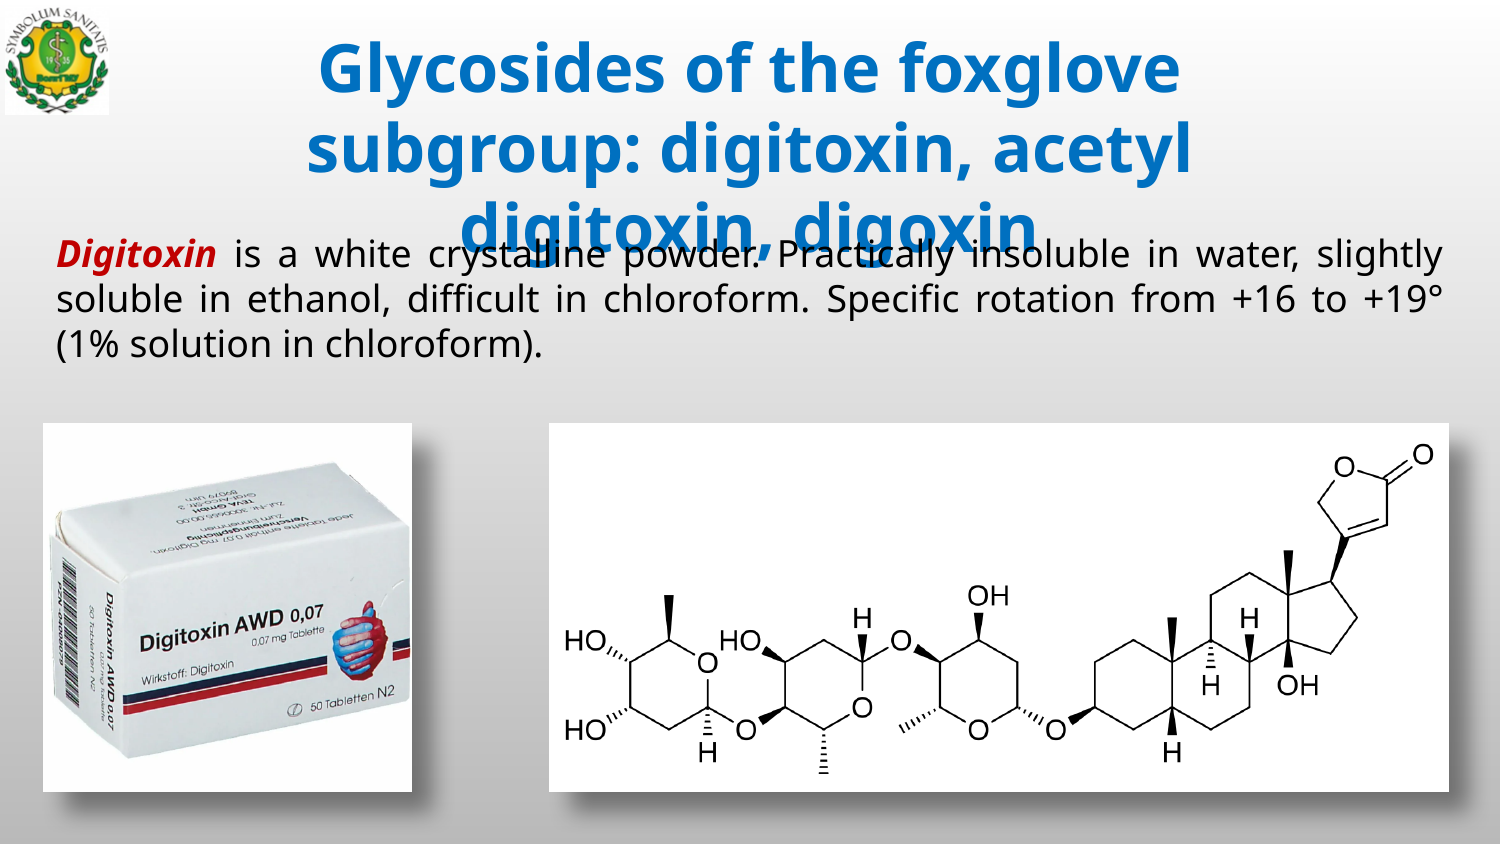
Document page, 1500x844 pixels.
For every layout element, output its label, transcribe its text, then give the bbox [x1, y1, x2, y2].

text_box Glycosides of the foxglove subgroup: digitoxin, acetyl digitoxin, digoxin [159, 18, 1341, 223]
text_box Digitoxin is a white crystalline powder. Practically insoluble in water, slightly soluble in ethanol, difficult in chloroform. Specific rotation from +16 to +19° (1% solution in chloroform). [41, 223, 1459, 373]
picture [548, 422, 1449, 792]
picture [42, 422, 412, 792]
picture [5, 7, 110, 115]
